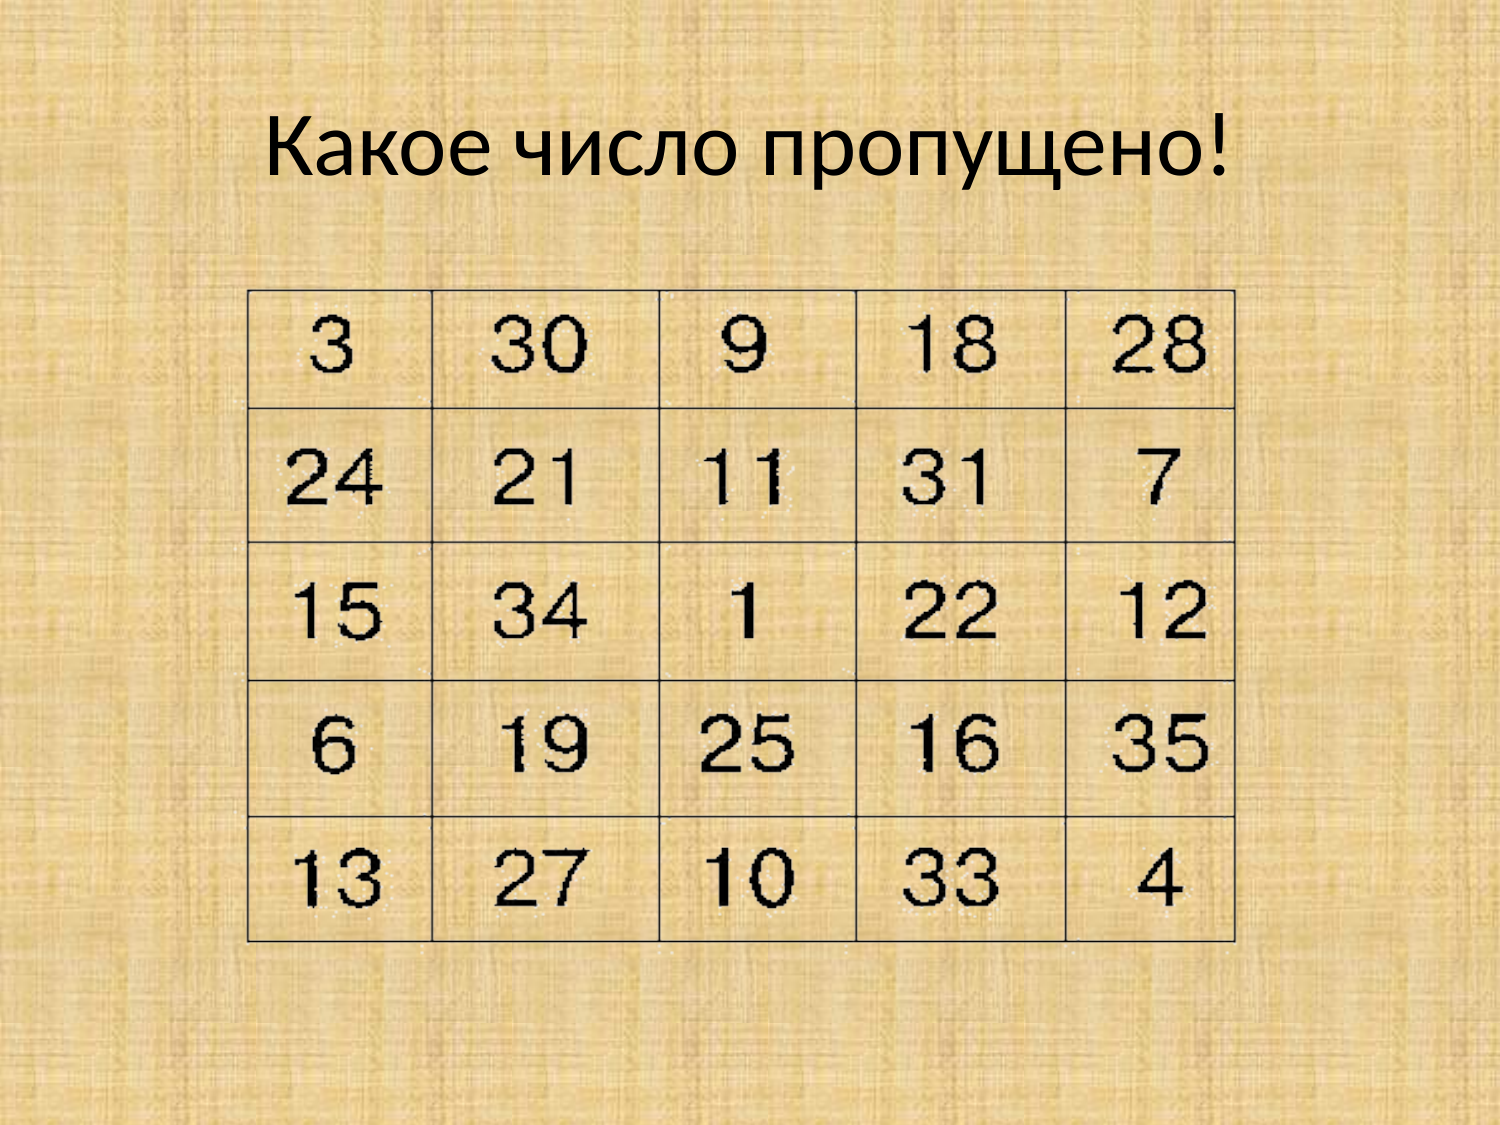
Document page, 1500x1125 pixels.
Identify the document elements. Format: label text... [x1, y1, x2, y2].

picture [0, 0, 1500, 1125]
title Какое число пропущено! [75, 45, 1425, 233]
